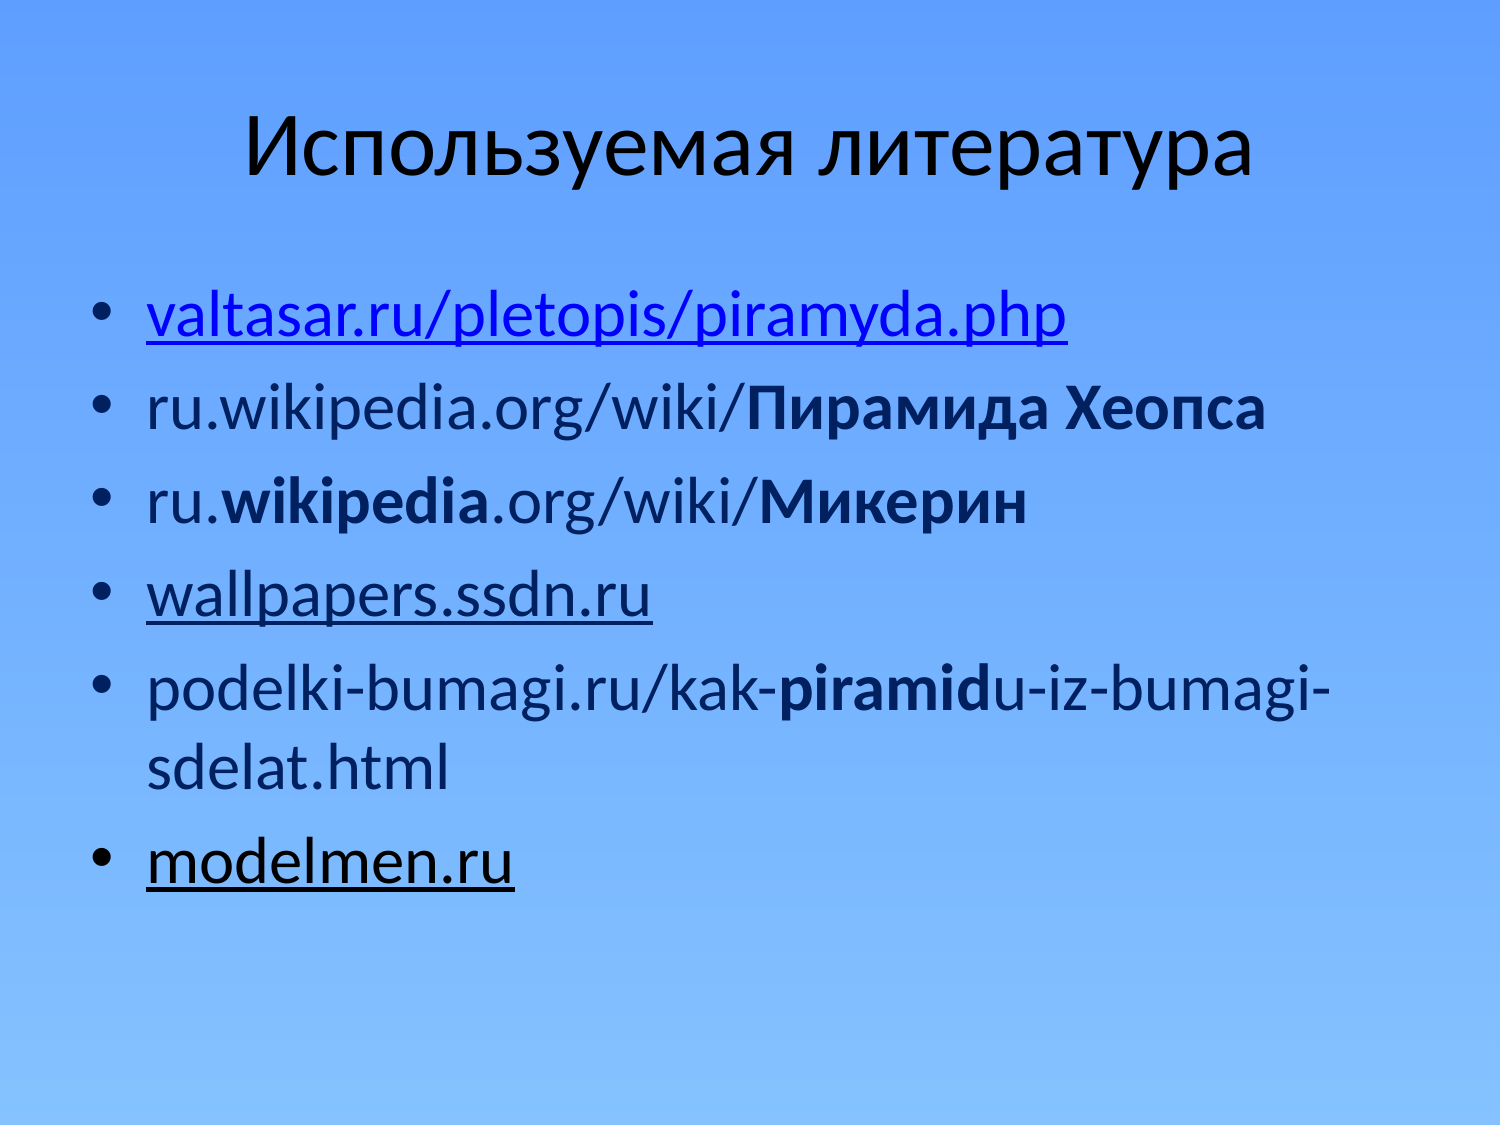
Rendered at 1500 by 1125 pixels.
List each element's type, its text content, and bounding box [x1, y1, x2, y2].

title Используемая литература [75, 45, 1425, 233]
list valtasar.ru/pletopis/piramyda.php ru.wikipedia.org/wiki/Пирамида Хеопса ru.wikipedia.org/wiki/Микерин wallpapers.ssdn.ru podelki-bumagi.ru/kak-piramidu-iz-bumagi-sdelat.html‎ modelmen.ru [75, 262, 1425, 1005]
